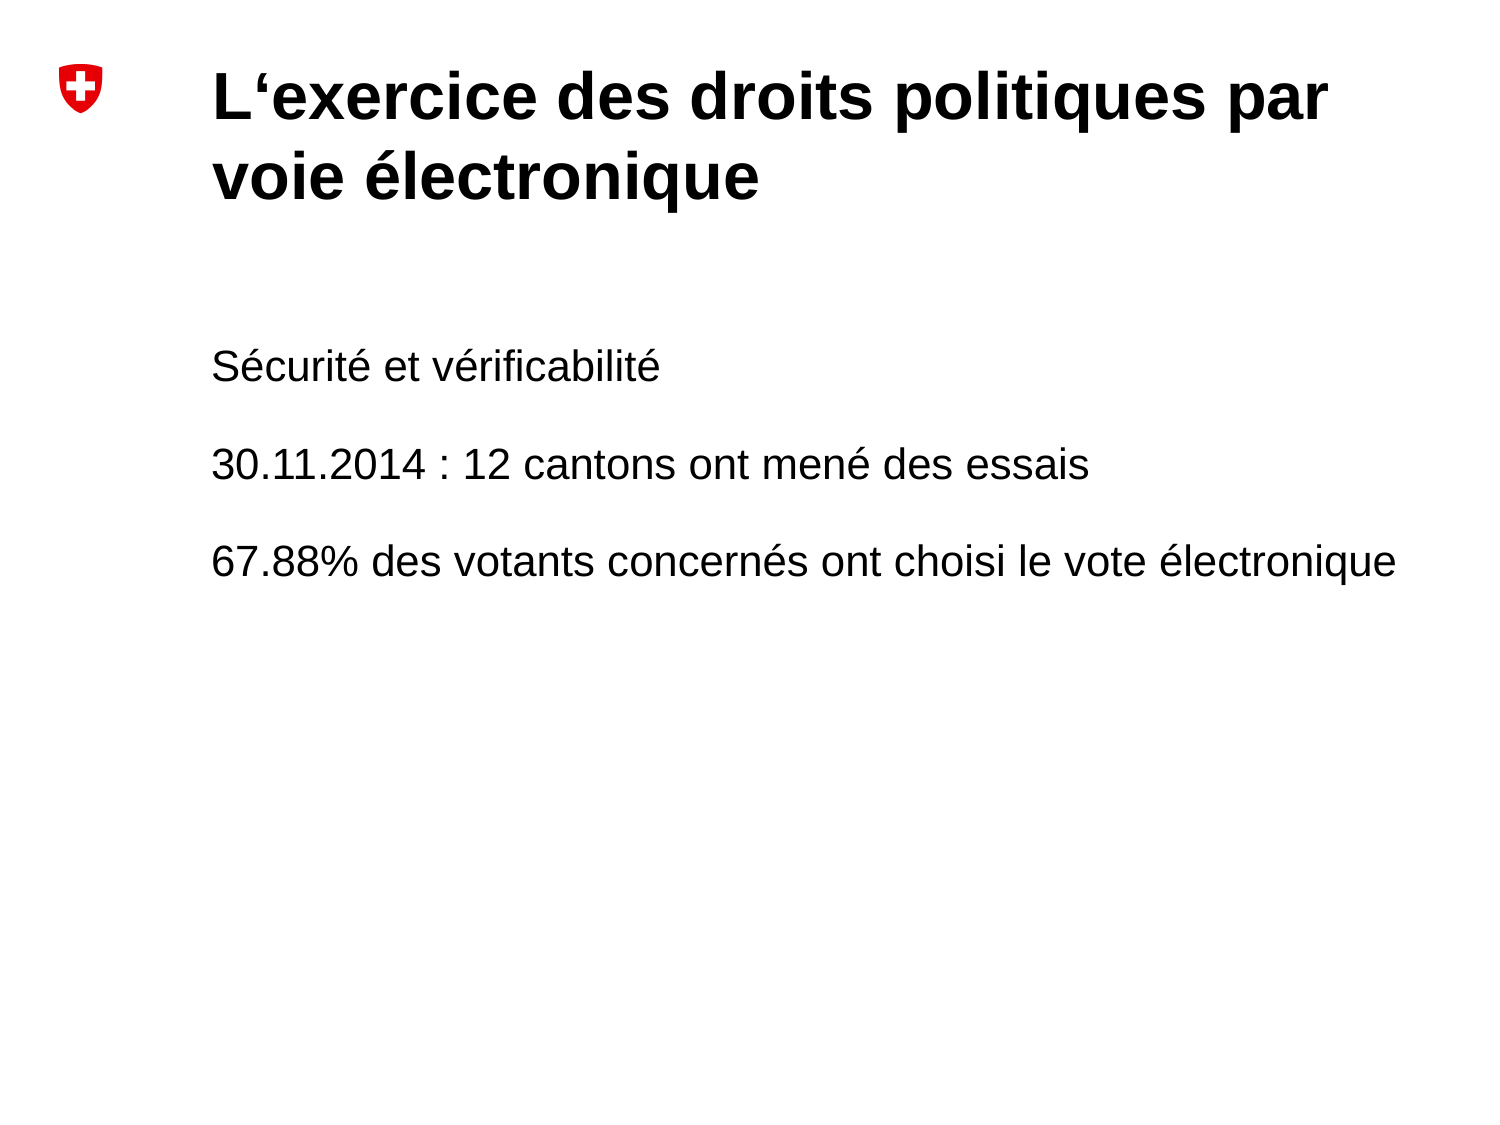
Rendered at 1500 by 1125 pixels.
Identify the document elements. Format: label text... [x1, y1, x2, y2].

text_box L‘exercice des droits politiques par voie électronique [212, 53, 1437, 216]
text_box Sécurité et vérificabilité 30.11.2014 : 12 cantons ont mené des essais 67.88% des votants concernés ont choisi le vote électronique [210, 338, 1437, 1084]
picture [59, 64, 103, 114]
